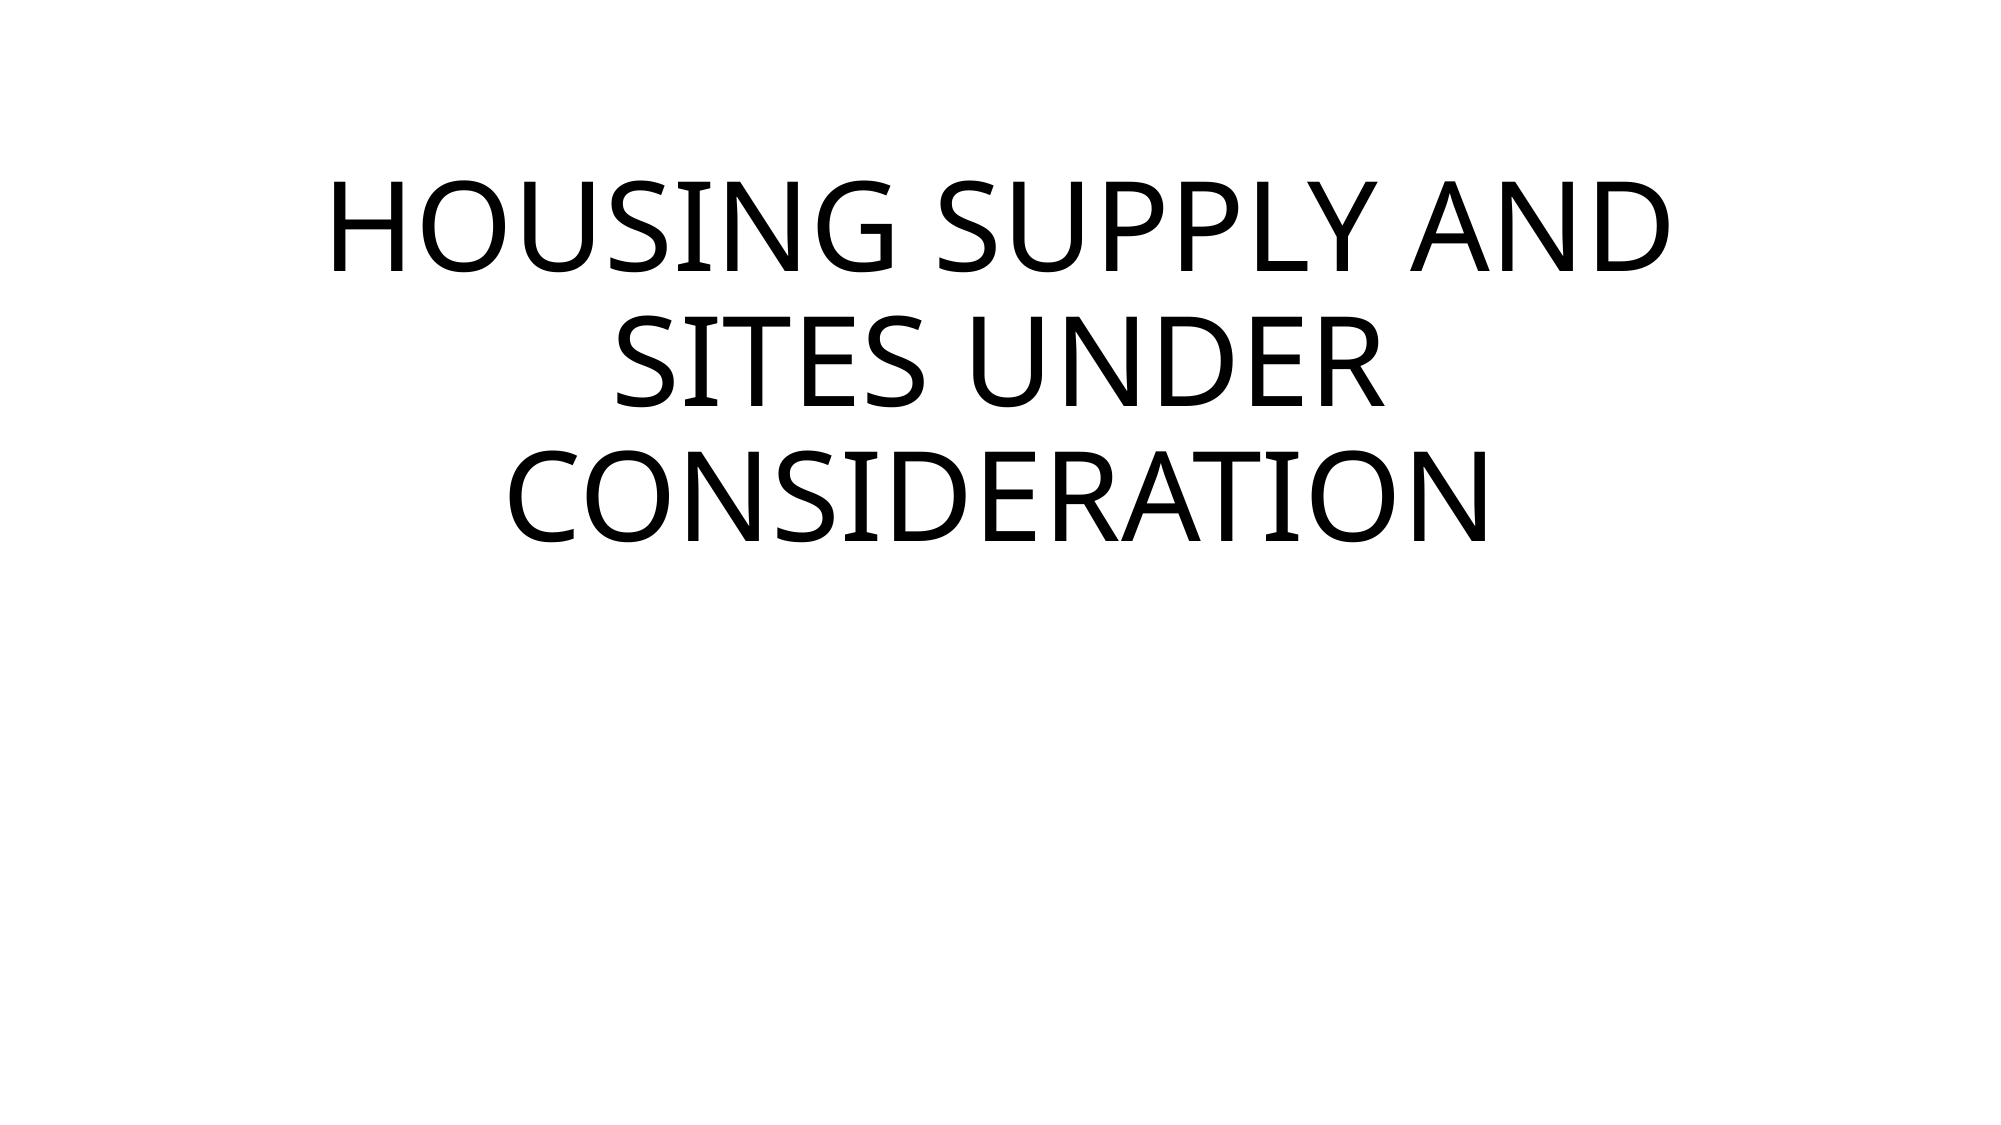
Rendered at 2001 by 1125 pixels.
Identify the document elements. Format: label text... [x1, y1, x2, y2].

title HOUSING SUPPLY AND SITES UNDER CONSIDERATION [249, 184, 1750, 576]
